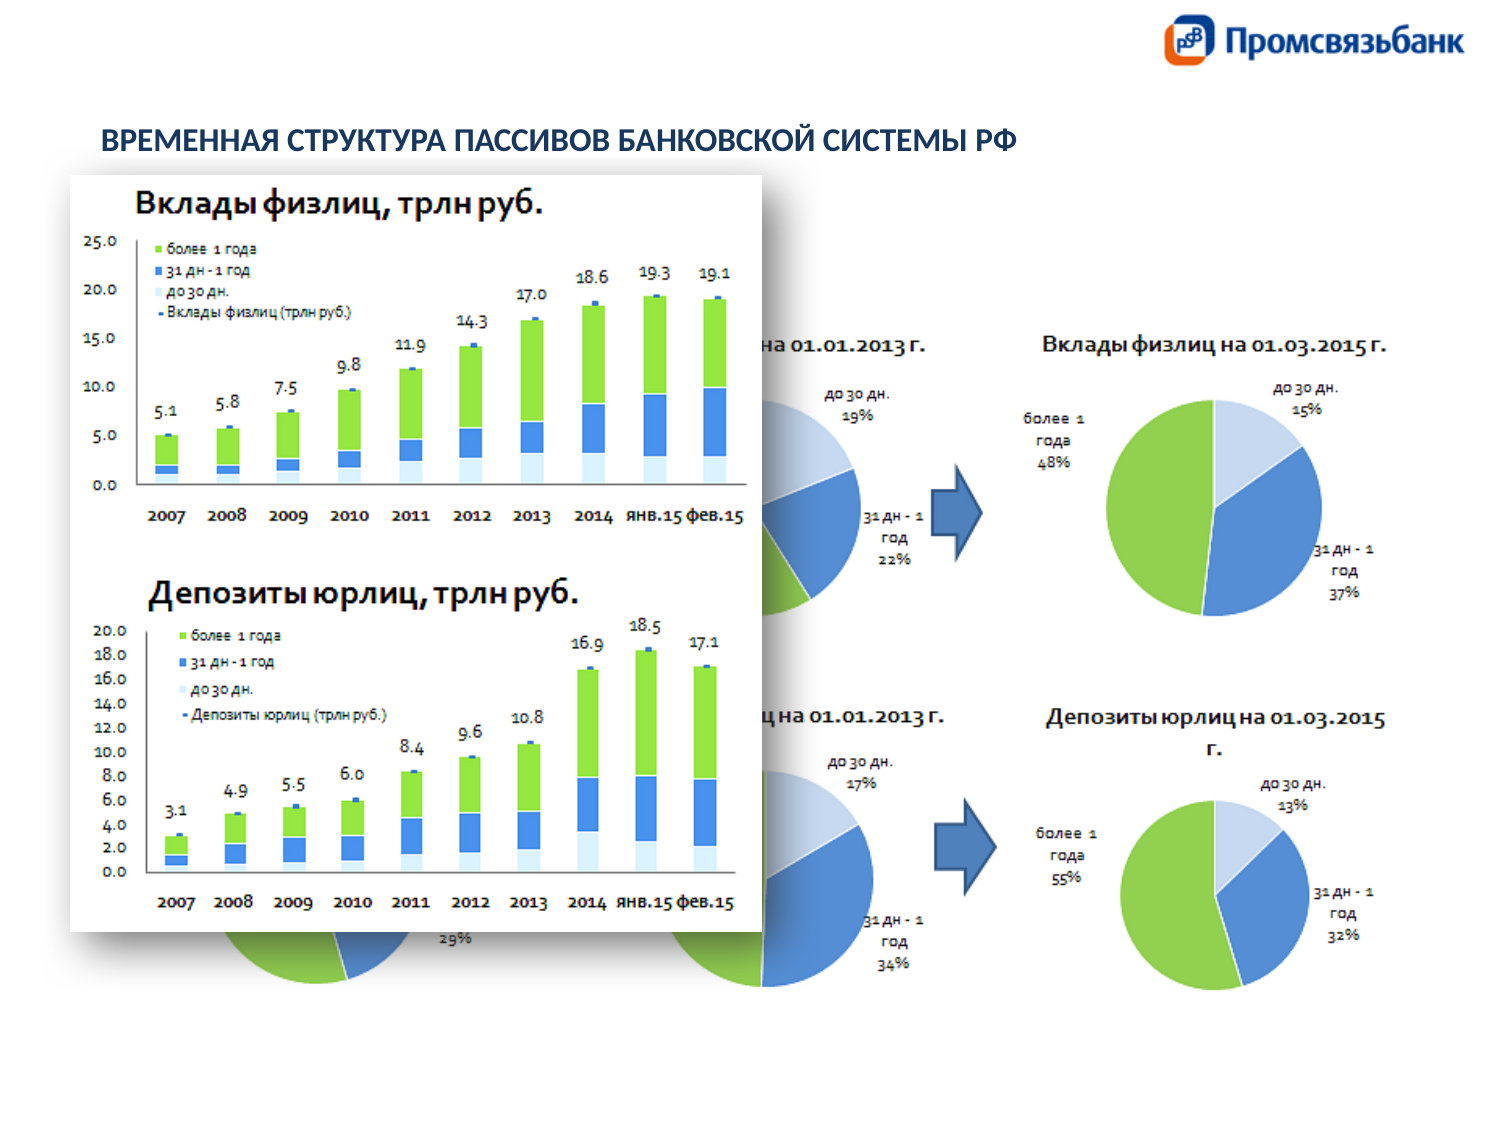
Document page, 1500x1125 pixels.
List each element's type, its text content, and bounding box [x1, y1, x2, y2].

picture [70, 175, 1394, 1020]
text_box ВРЕМЕННАЯ СТРУКТУРА ПАССИВОВ БАНКОВСКОЙ СИСТЕМЫ РФ [100, 117, 1027, 159]
picture [1148, 0, 1481, 82]
